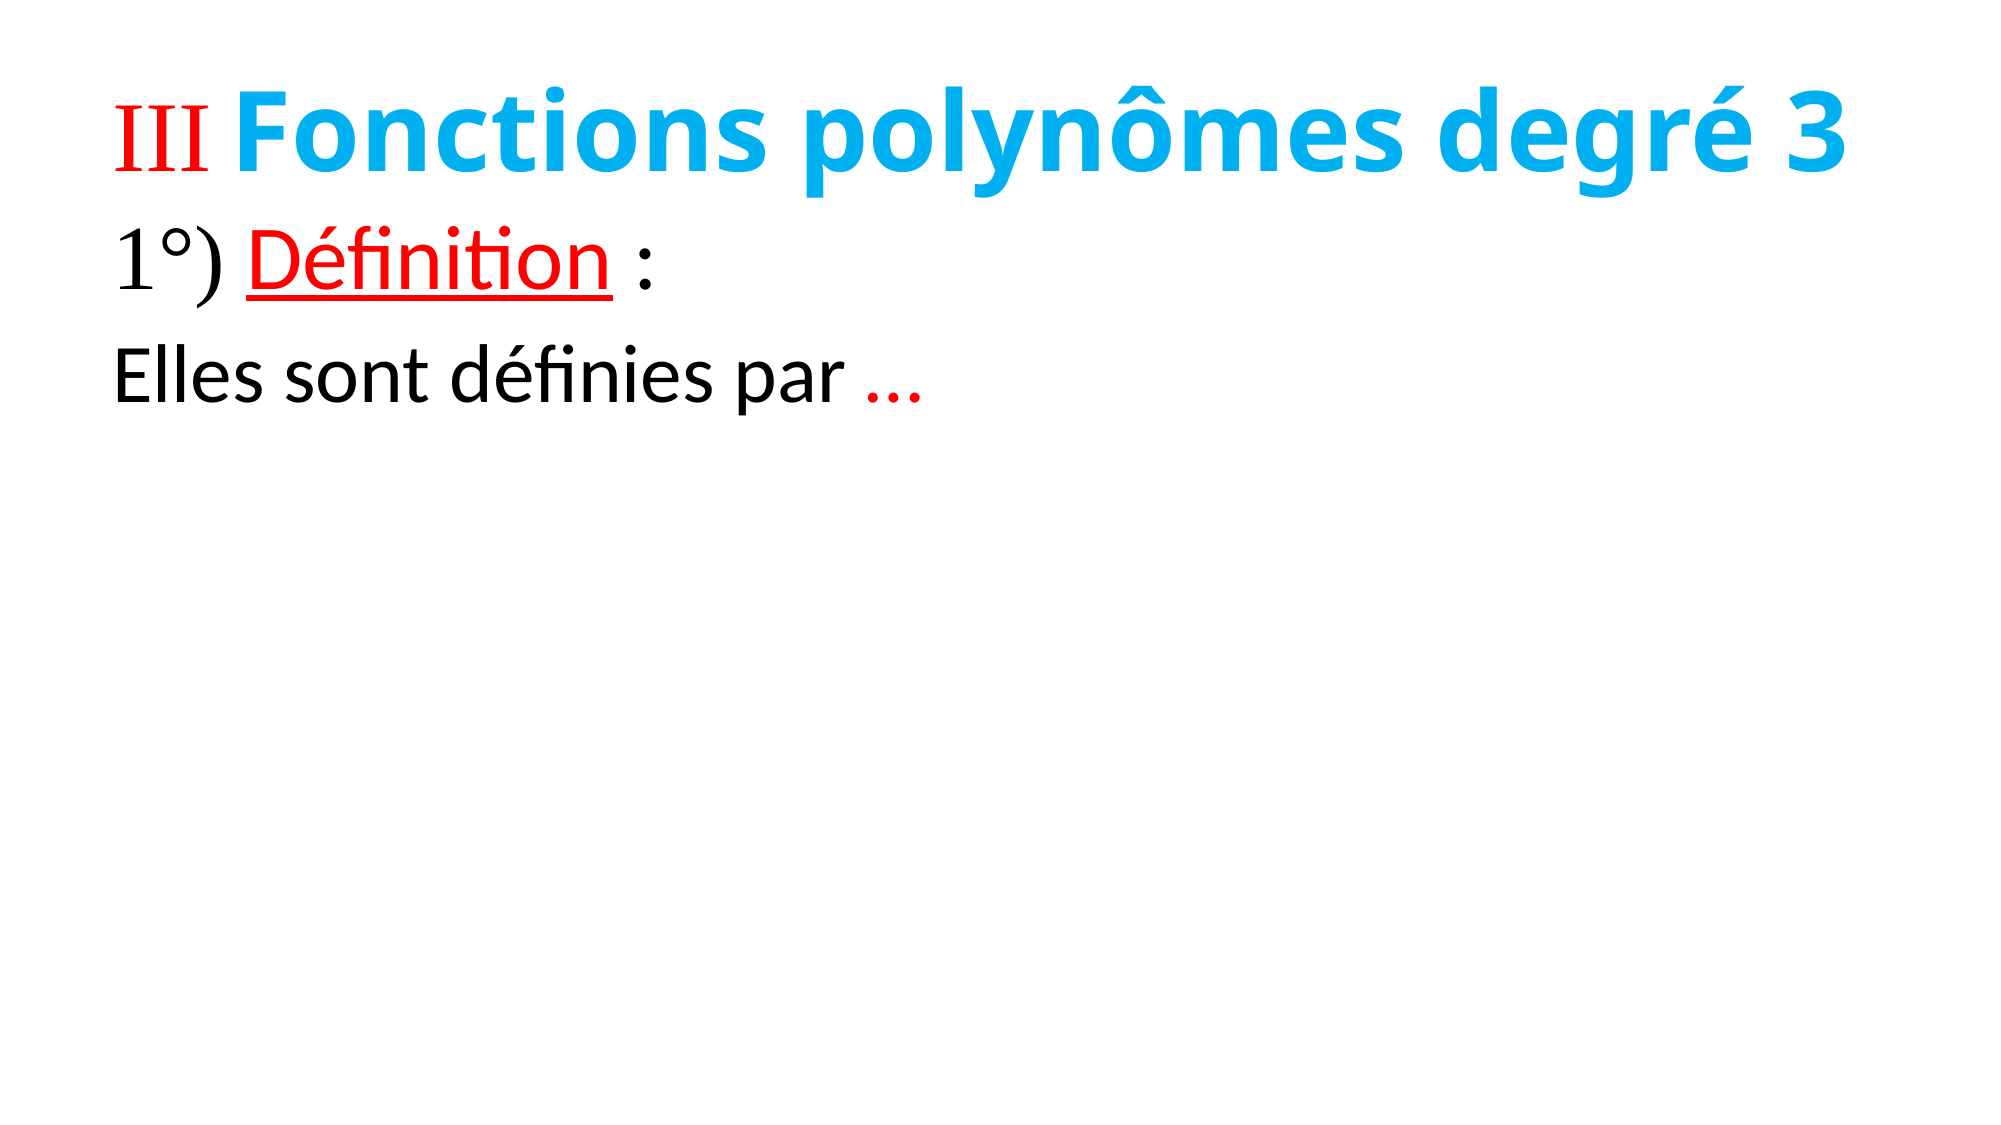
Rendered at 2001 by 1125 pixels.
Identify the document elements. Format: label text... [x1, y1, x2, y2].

title III Fonctions polynômes degré 3 [97, 34, 1882, 202]
subtitle 1°) Définition : Elles sont définies par … [97, 202, 1896, 1031]
